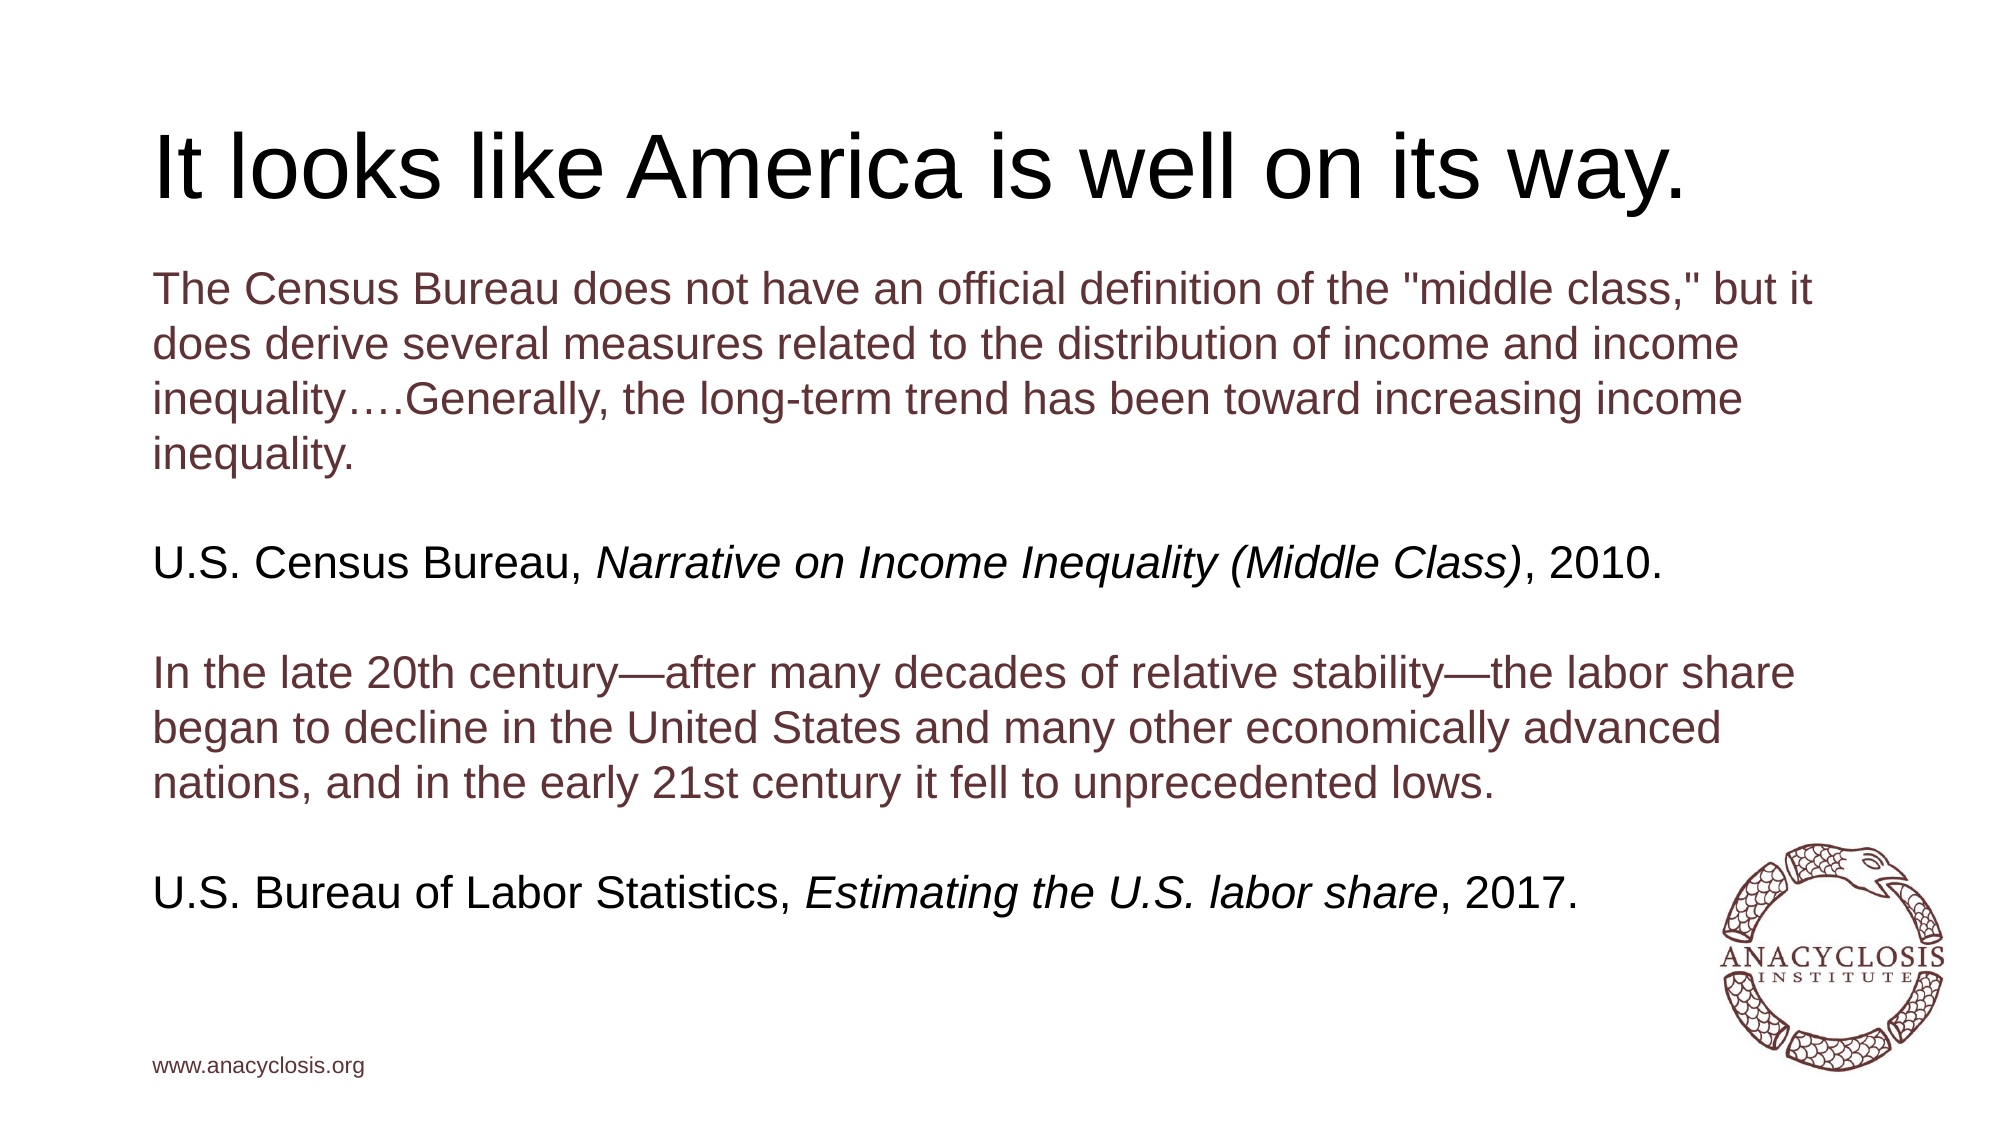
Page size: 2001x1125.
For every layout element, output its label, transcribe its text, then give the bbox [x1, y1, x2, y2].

title It looks like America is well on its way. [137, 59, 1863, 251]
picture [1705, 831, 1959, 1085]
list The Census Bureau does not have an official definition of the "middle class," but it does derive several measures related to the distribution of income and income inequality….Generally, the long-term trend has been toward increasing income inequality. U.S. Census Bureau, Narrative on Income Inequality (Middle Class), 2010. In the late 20th century—after many decades of relative stability—the labor share began to decline in the United States and many other economically advanced nations, and in the early 21st century it fell to unprecedented lows. U.S. Bureau of Labor Statistics, Estimating the U.S. labor share, 2017. [137, 251, 1863, 1014]
